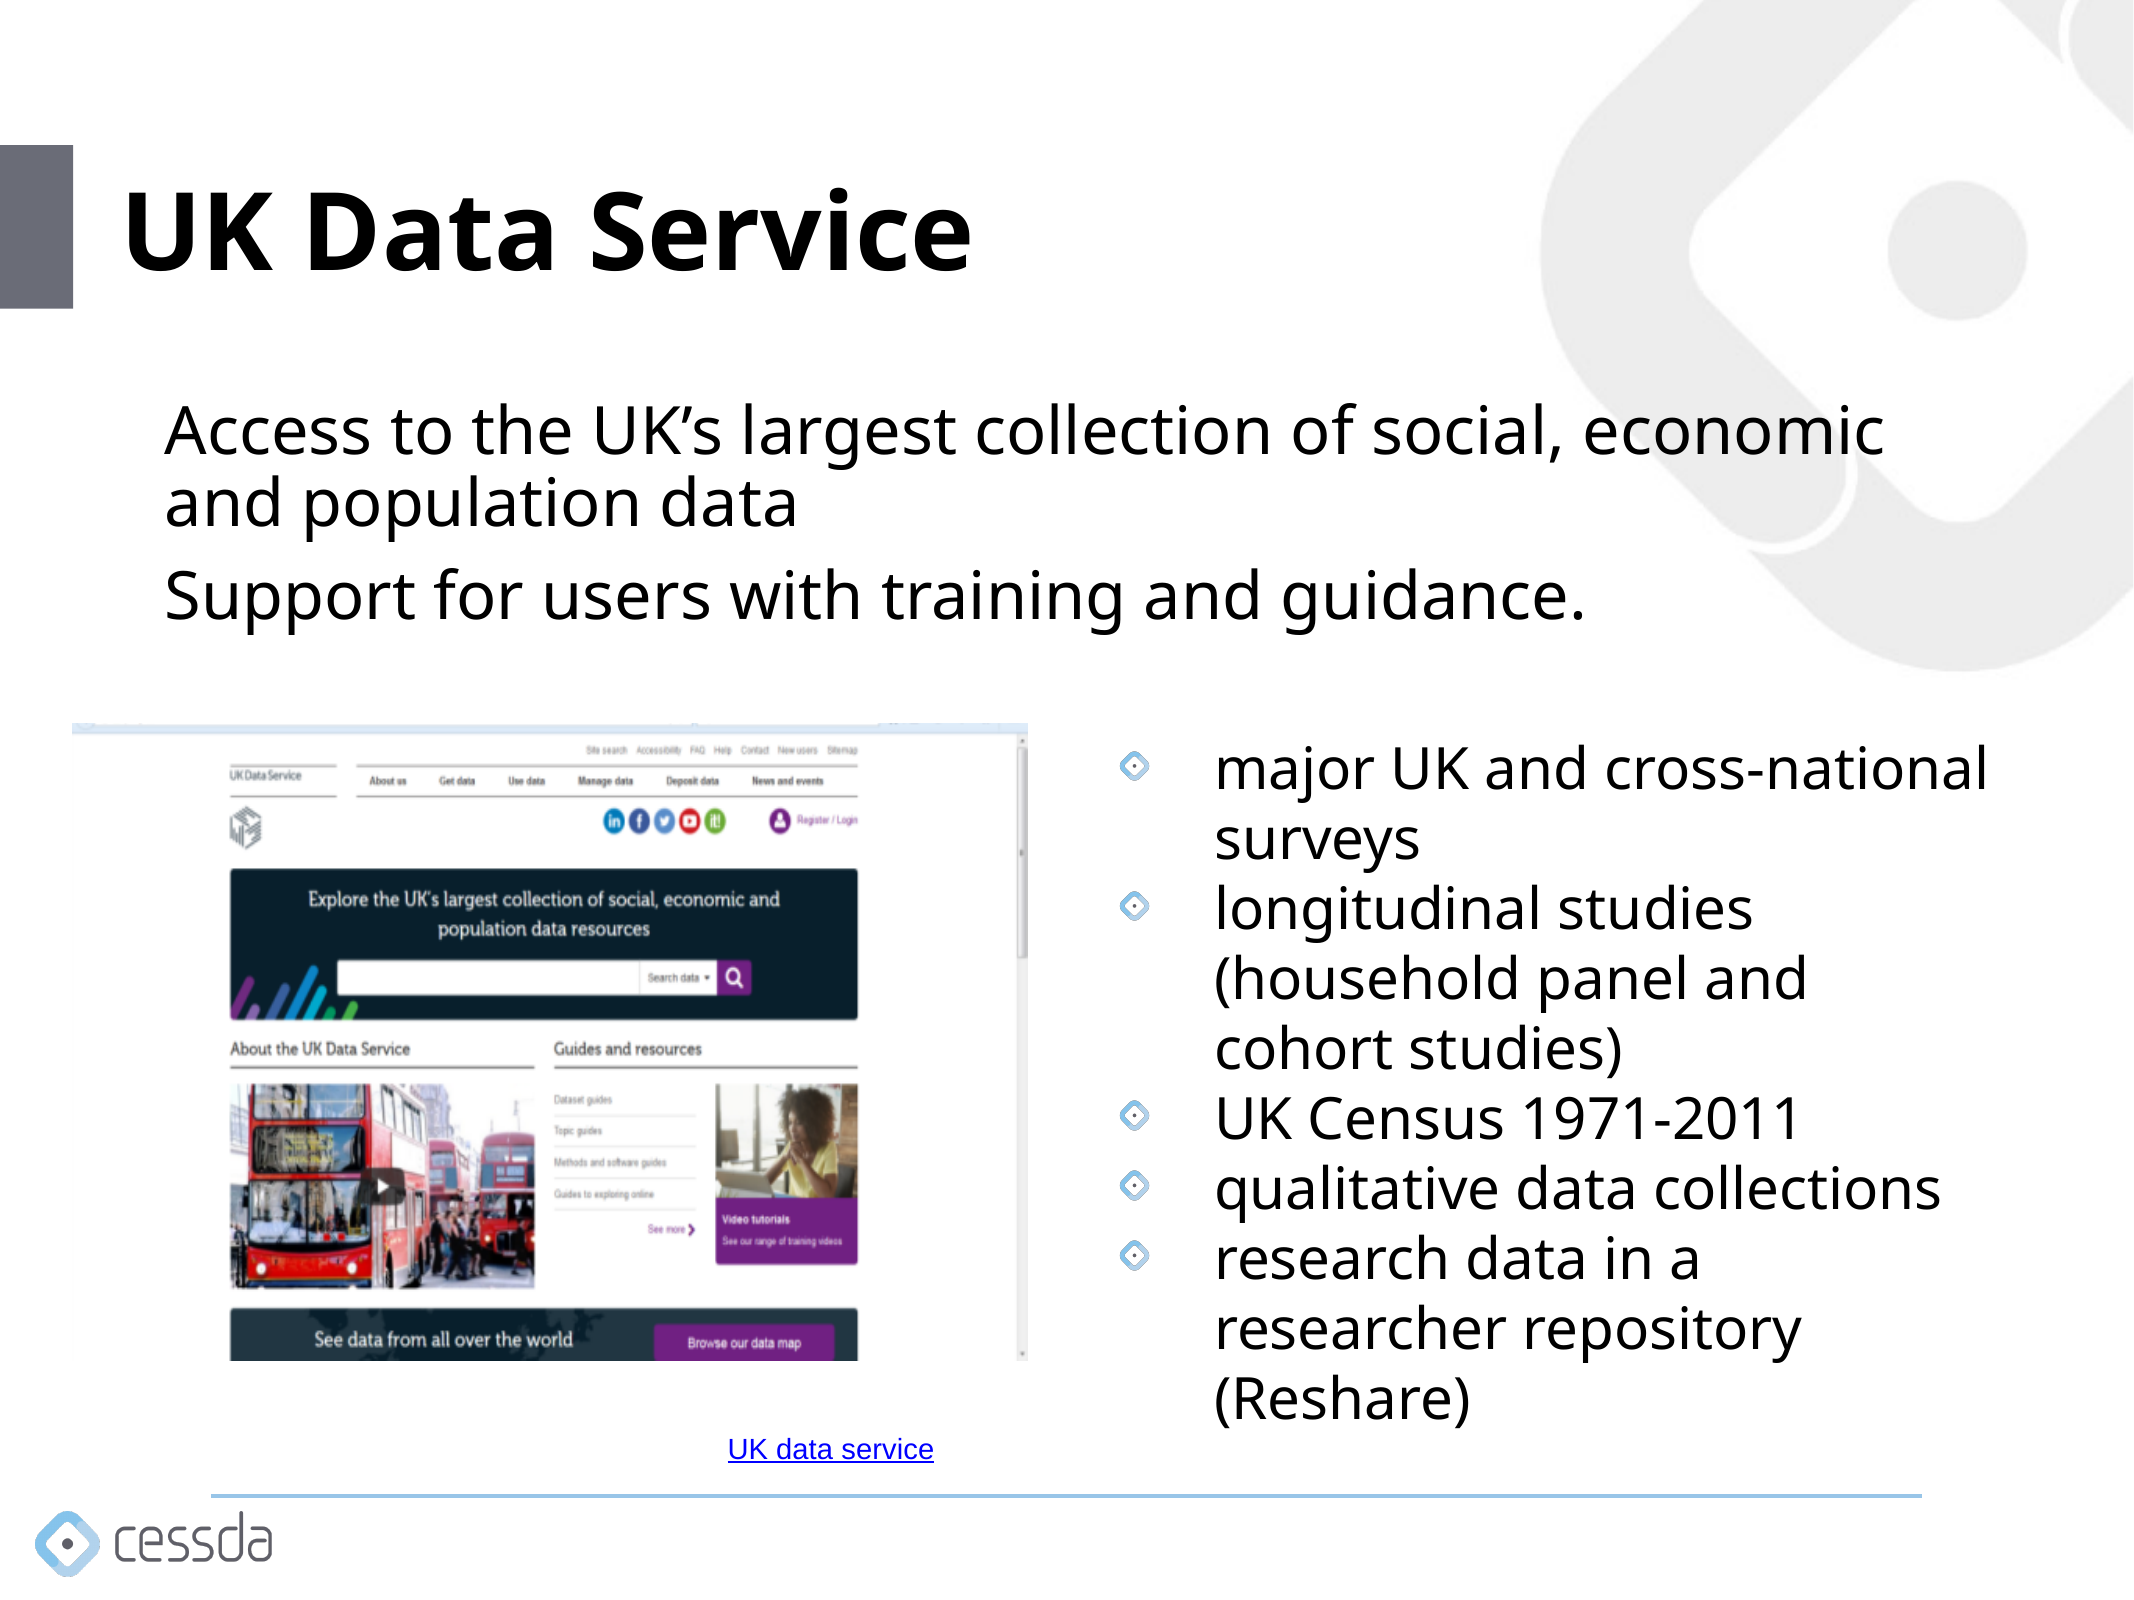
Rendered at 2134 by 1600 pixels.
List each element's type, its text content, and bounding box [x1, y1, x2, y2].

text_box Access to the UK’s largest collection of social, economic and population data Support for users with training and guidance. [149, 308, 1906, 611]
picture [0, 0, 2134, 1600]
text_box UK data service [712, 1423, 950, 1473]
title UK Data Service [111, 145, 1923, 309]
text_box major UK and cross-national surveys longitudinal studies (household panel and cohort studies) UK Census 1971-2011 qualitative data collections research data in a researcher repository (Reshare) [1103, 723, 2016, 1406]
